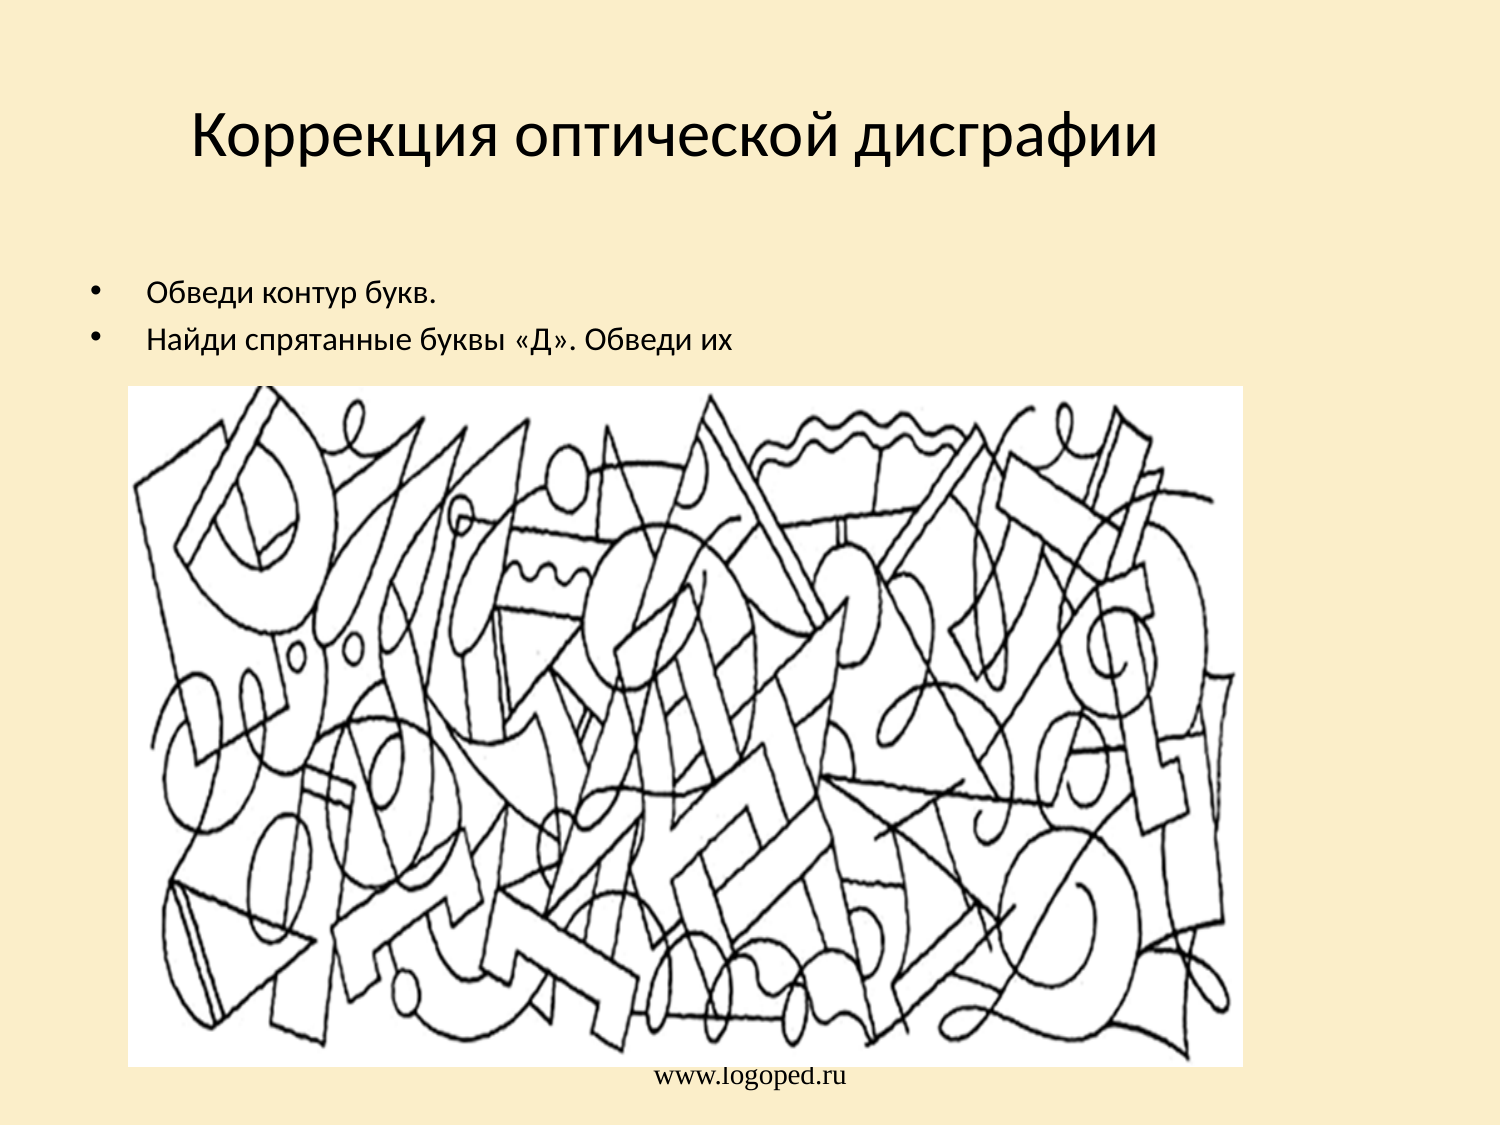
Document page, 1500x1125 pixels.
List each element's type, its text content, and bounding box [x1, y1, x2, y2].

footer www.logoped.ru [512, 1074, 988, 1103]
list Обведи контур букв. Найди спрятанные буквы «Д». Обведи их [75, 262, 1425, 1005]
title Коррекция оптической дисграфии [112, 24, 1240, 235]
picture [128, 386, 1243, 1067]
